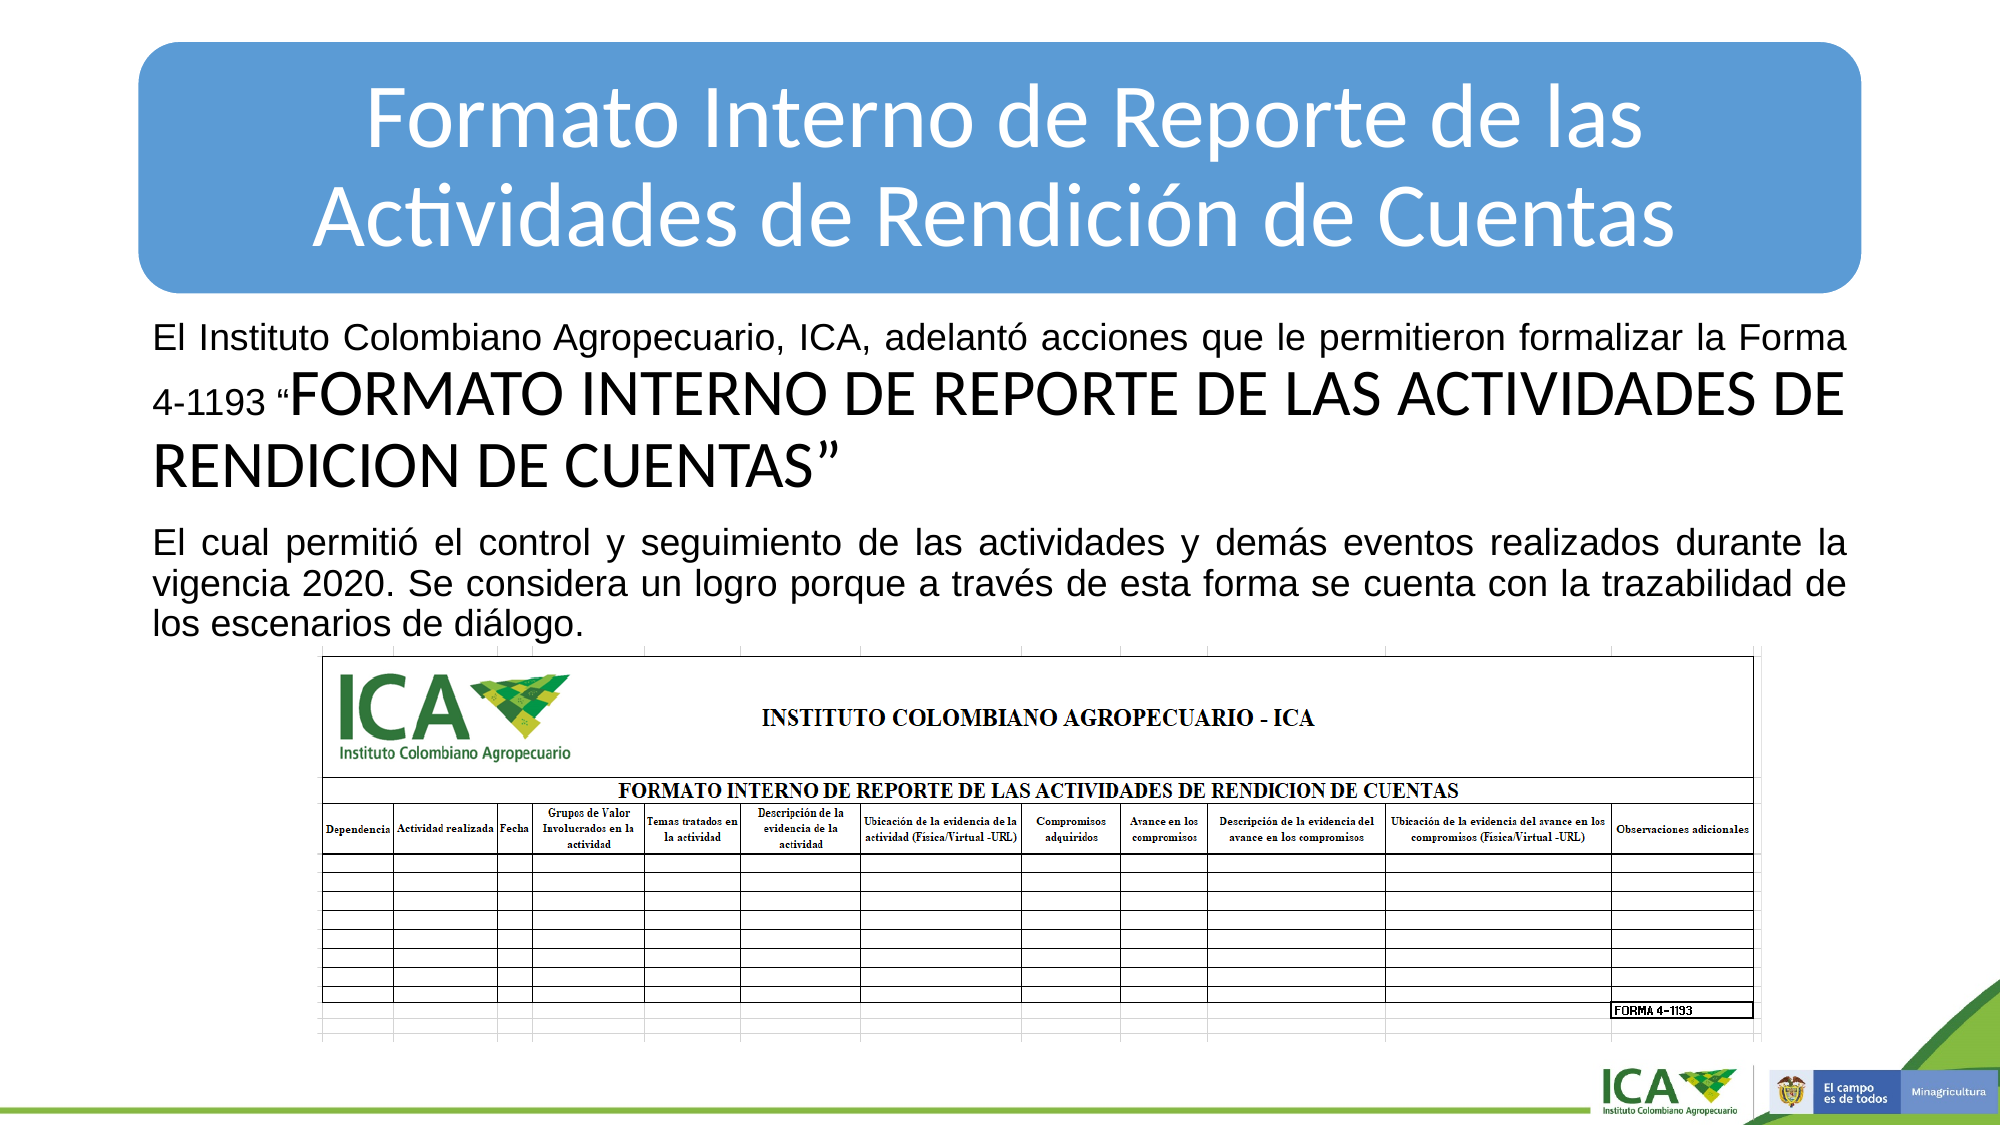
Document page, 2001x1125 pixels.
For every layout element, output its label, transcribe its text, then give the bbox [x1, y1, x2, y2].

picture [0, 0, 2000, 1125]
list El Instituto Colombiano Agropecuario, ICA, adelantó acciones que le permitieron formalizar la Forma 4-1193 “FORMATO INTERNO DE REPORTE DE LAS ACTIVIDADES DE RENDICION DE CUENTAS” El cual permitió el control y seguimiento de las actividades y demás eventos realizados durante la vigencia 2020. Se considera un logro porque a través de esta forma se cuenta con la trazabilidad de los escenarios de diálogo. [137, 310, 1863, 1057]
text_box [137, 40, 1863, 295]
